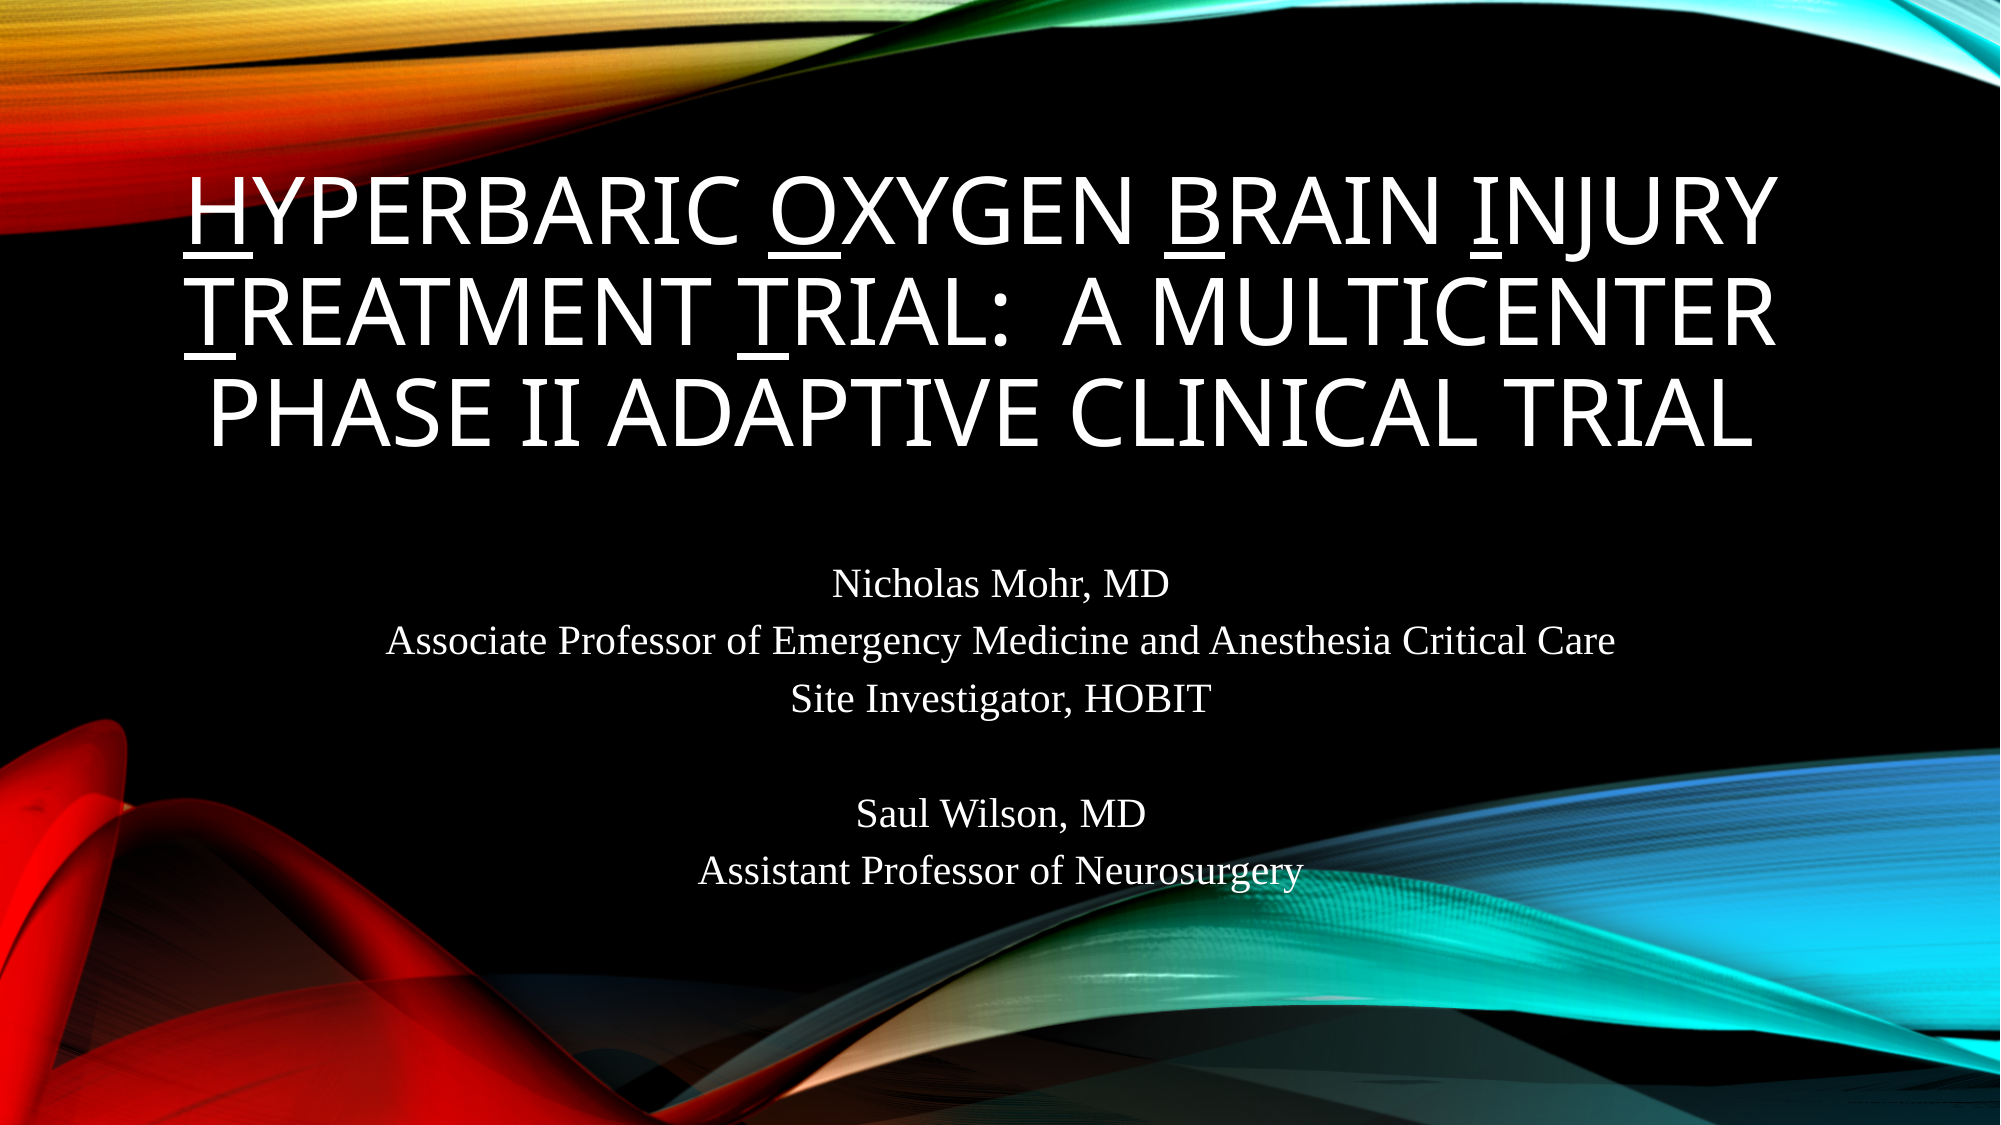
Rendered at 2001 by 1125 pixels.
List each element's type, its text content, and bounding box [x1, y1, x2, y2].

subtitle Nicholas Mohr, MD Associate Professor of Emergency Medicine and Anesthesia Critical Care Site Investigator, HOBIT Saul Wilson, MD Assistant Professor of Neurosurgery [327, 553, 1675, 947]
picture [0, 0, 2000, 237]
title Hyperbaric Oxygen Brain Injury Treatment Trial: A Multicenter Phase II Adaptive Clinical Trial [142, 93, 1819, 475]
picture [0, 717, 2000, 1125]
